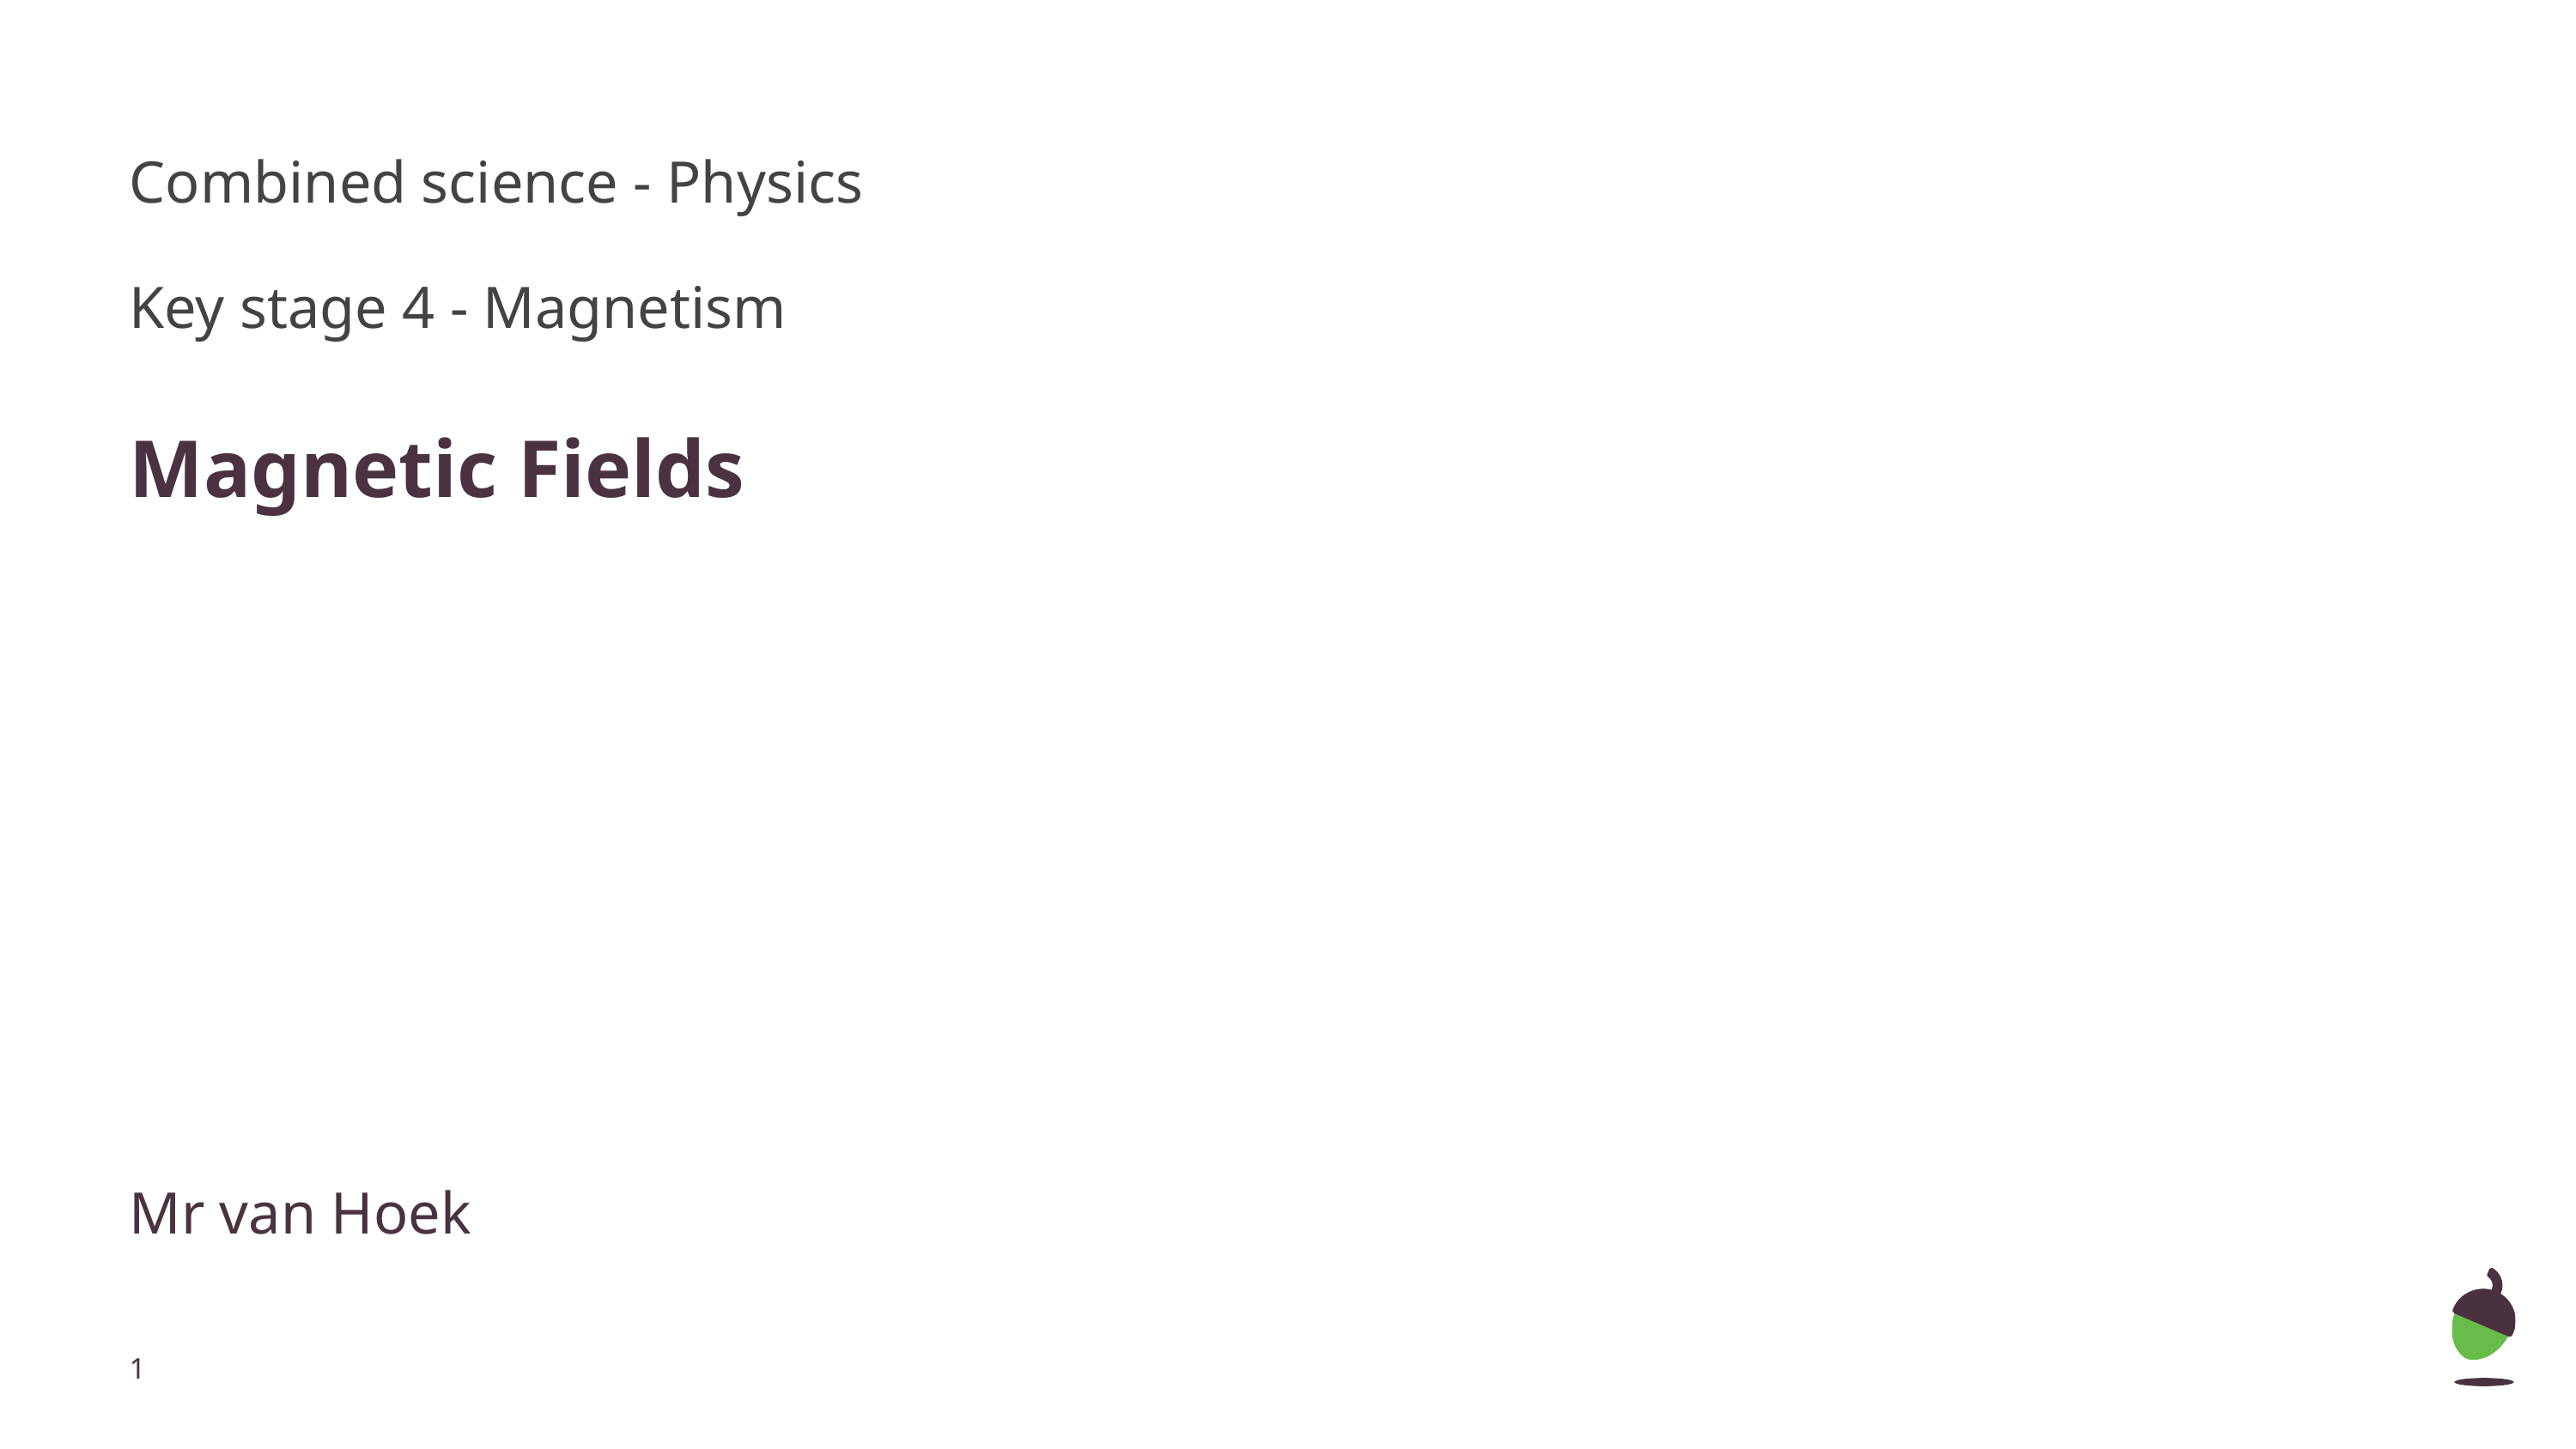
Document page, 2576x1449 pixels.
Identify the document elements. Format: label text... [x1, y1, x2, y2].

subtitle Combined science - Physics Key stage 4 - Magnetism [129, 124, 2447, 349]
title Magnetic Fields [129, 404, 2447, 930]
picture [2451, 1268, 2516, 1386]
slide_number ‹#› [129, 1349, 332, 1401]
subtitle Mr van Hoek [129, 1155, 1242, 1331]
